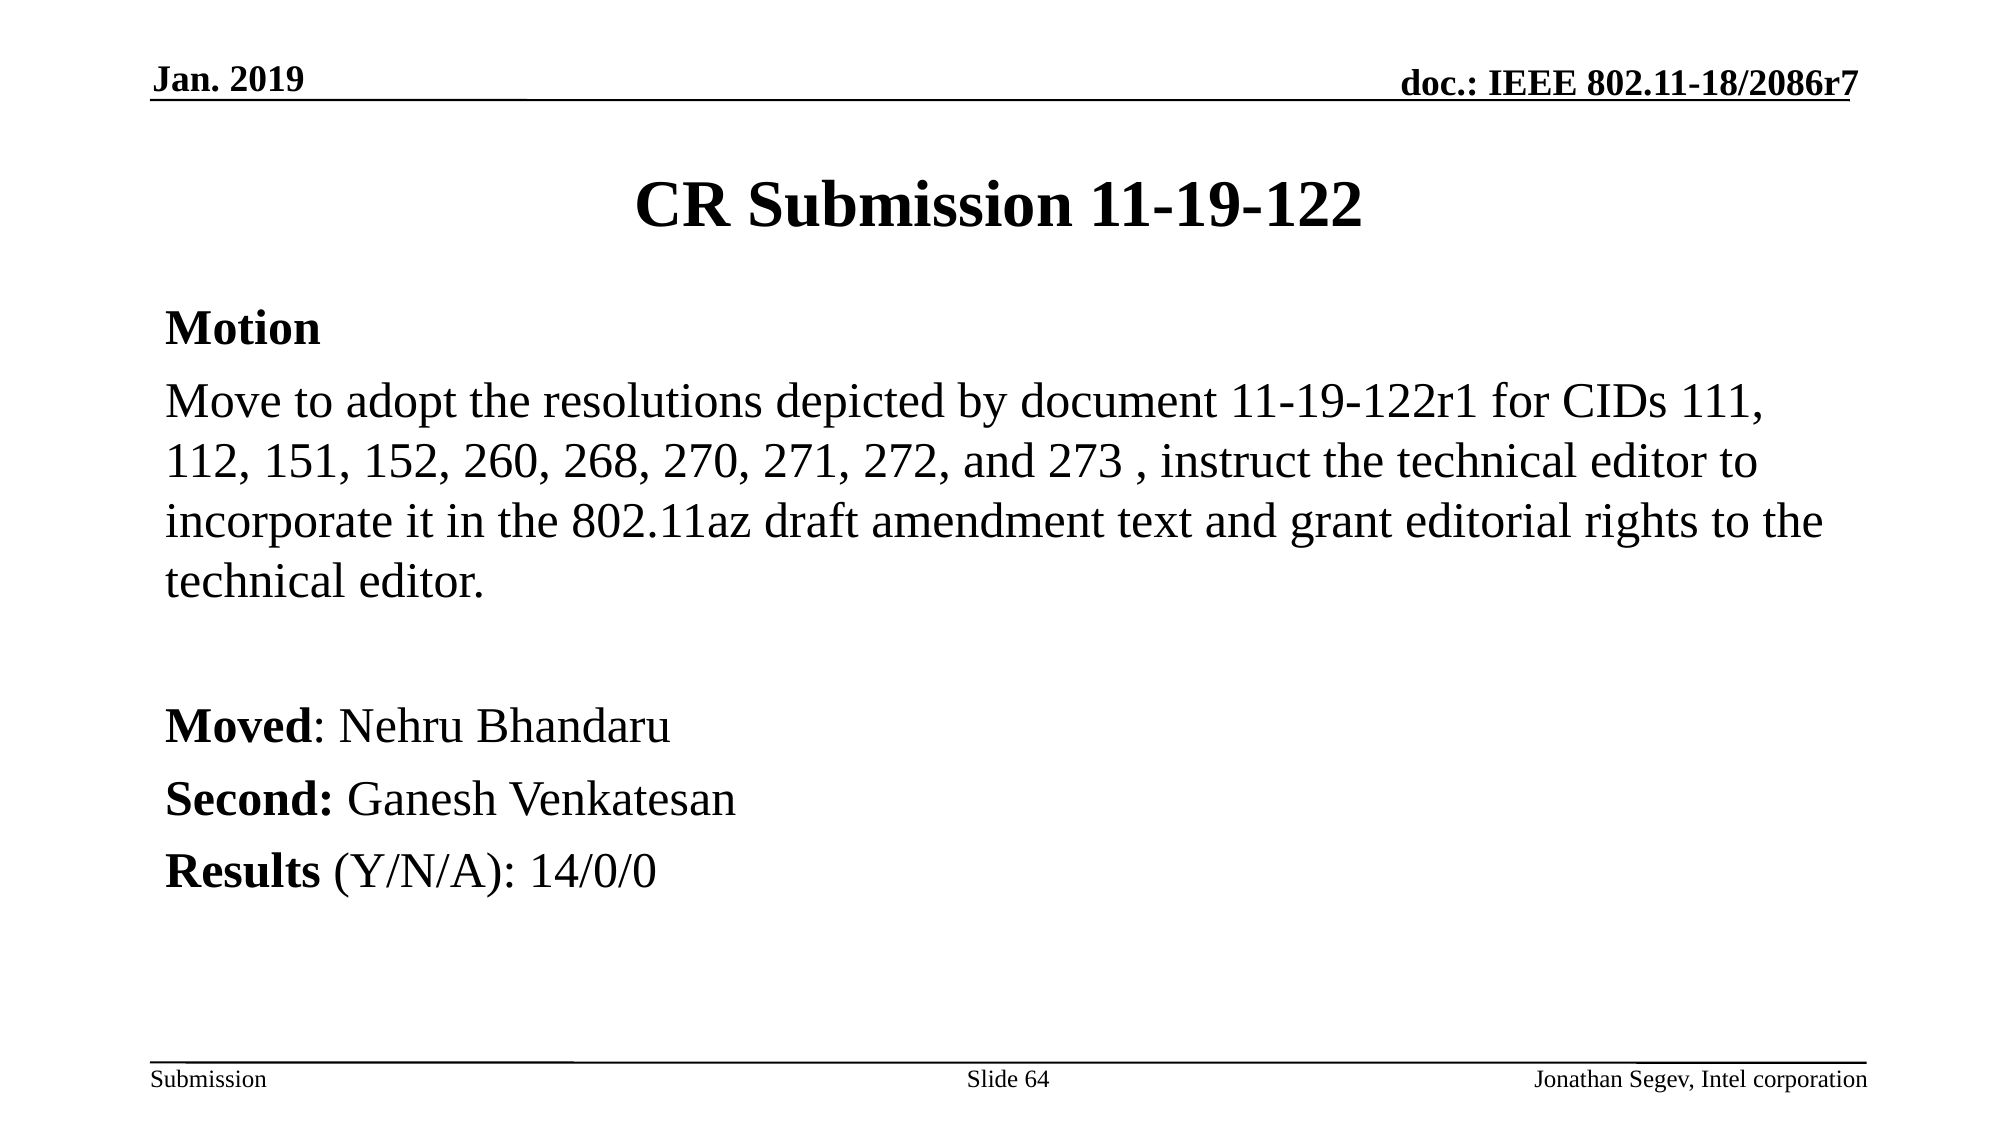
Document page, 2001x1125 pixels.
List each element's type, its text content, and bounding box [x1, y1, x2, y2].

title CR Submission 11-19-122 [149, 112, 1850, 286]
footer Jonathan Segev, Intel corporation [1171, 1061, 1869, 1093]
slide_number Slide 64 [950, 1061, 1067, 1123]
list Motion Move to adopt the resolutions depicted by document 11-19-122r1 for CIDs 111, 112, 151, 152, 260, 268, 270, 271, 272, and 273 , instruct the technical editor to incorporate it in the 802.11az draft amendment text and grant editorial rights to the technical editor. Moved: Nehru Bhandaru Second: Ganesh Venkatesan Results (Y/N/A): 14/0/0 [149, 286, 1850, 1000]
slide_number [152, 54, 563, 100]
